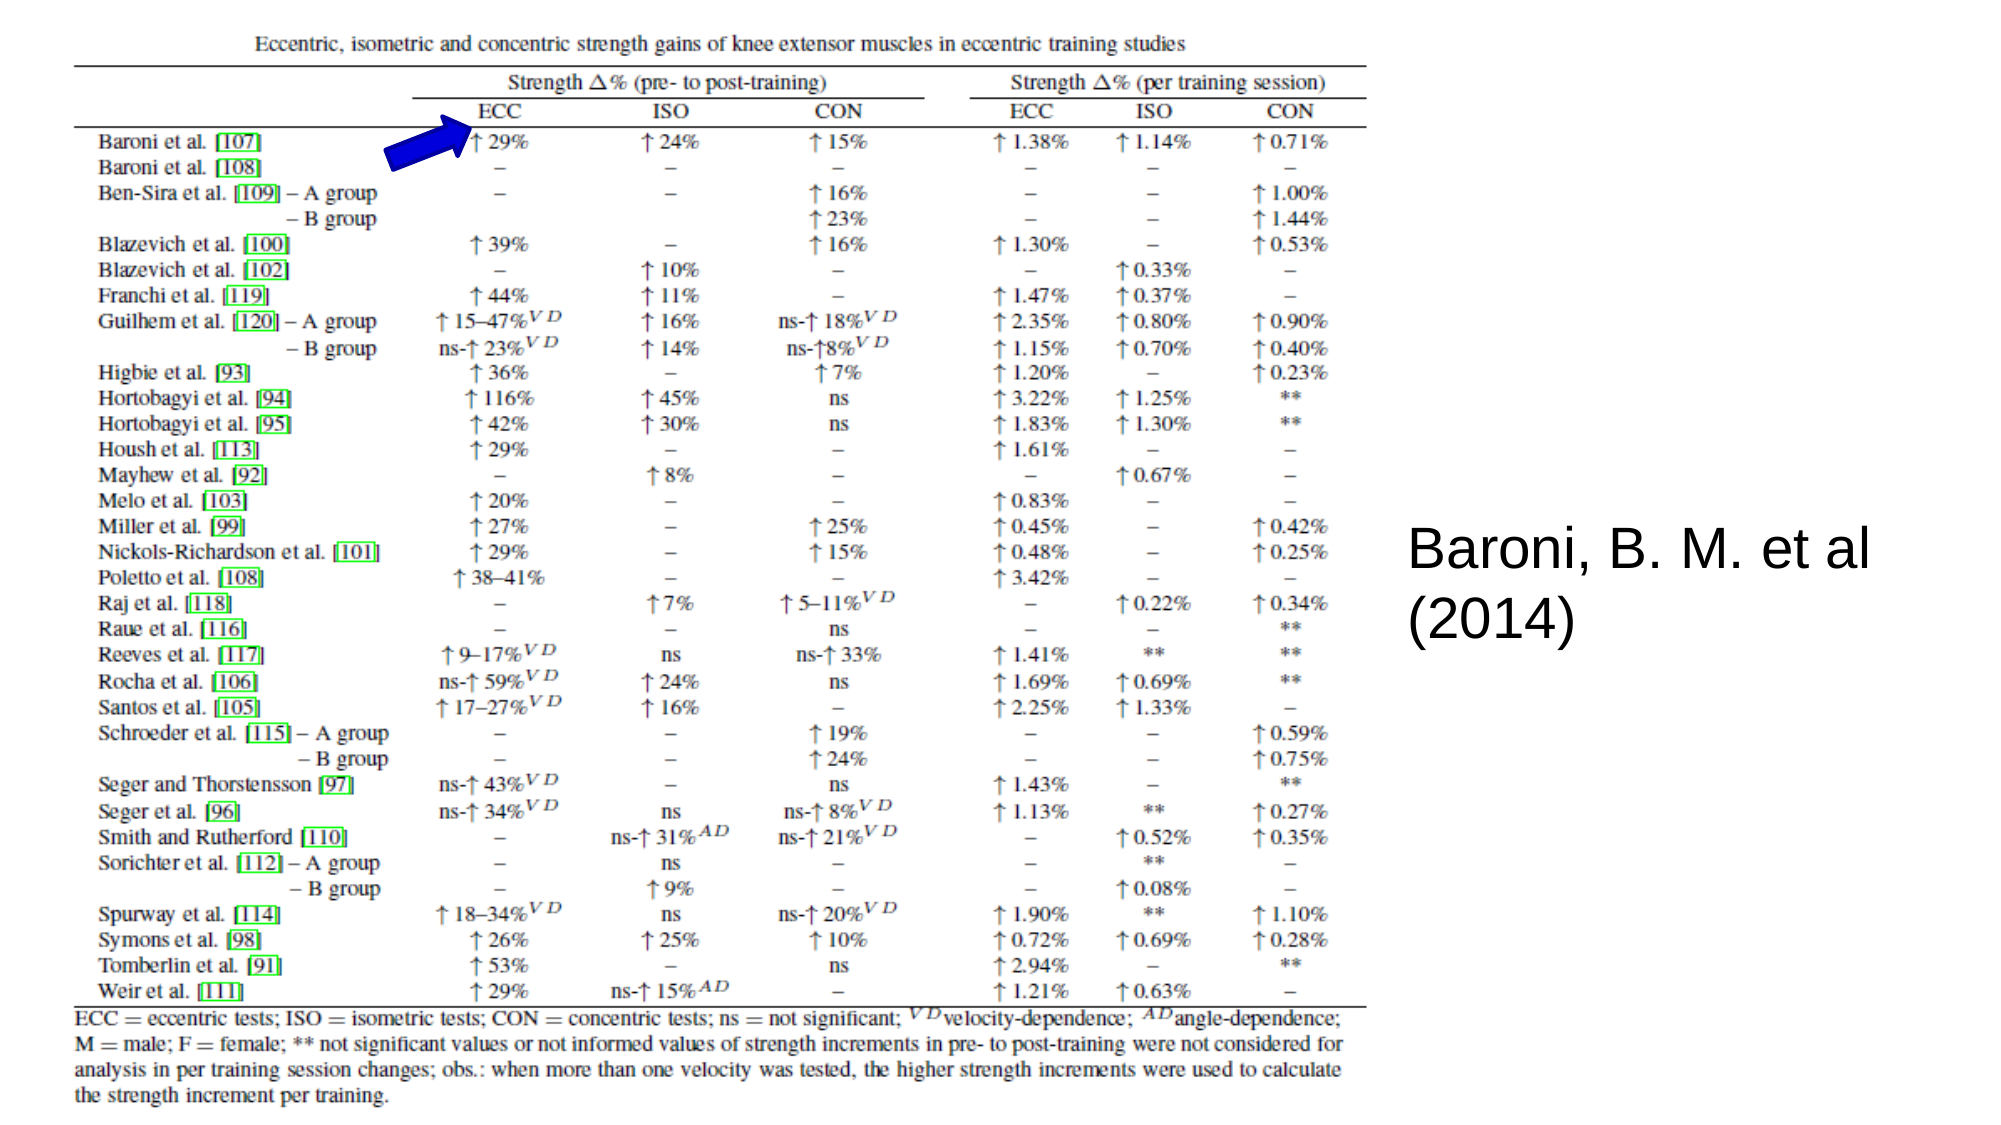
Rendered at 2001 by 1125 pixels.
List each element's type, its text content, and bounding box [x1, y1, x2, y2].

list Baroni, B. M. et al (2014) [1407, 509, 2000, 1109]
picture [61, 32, 1382, 1109]
